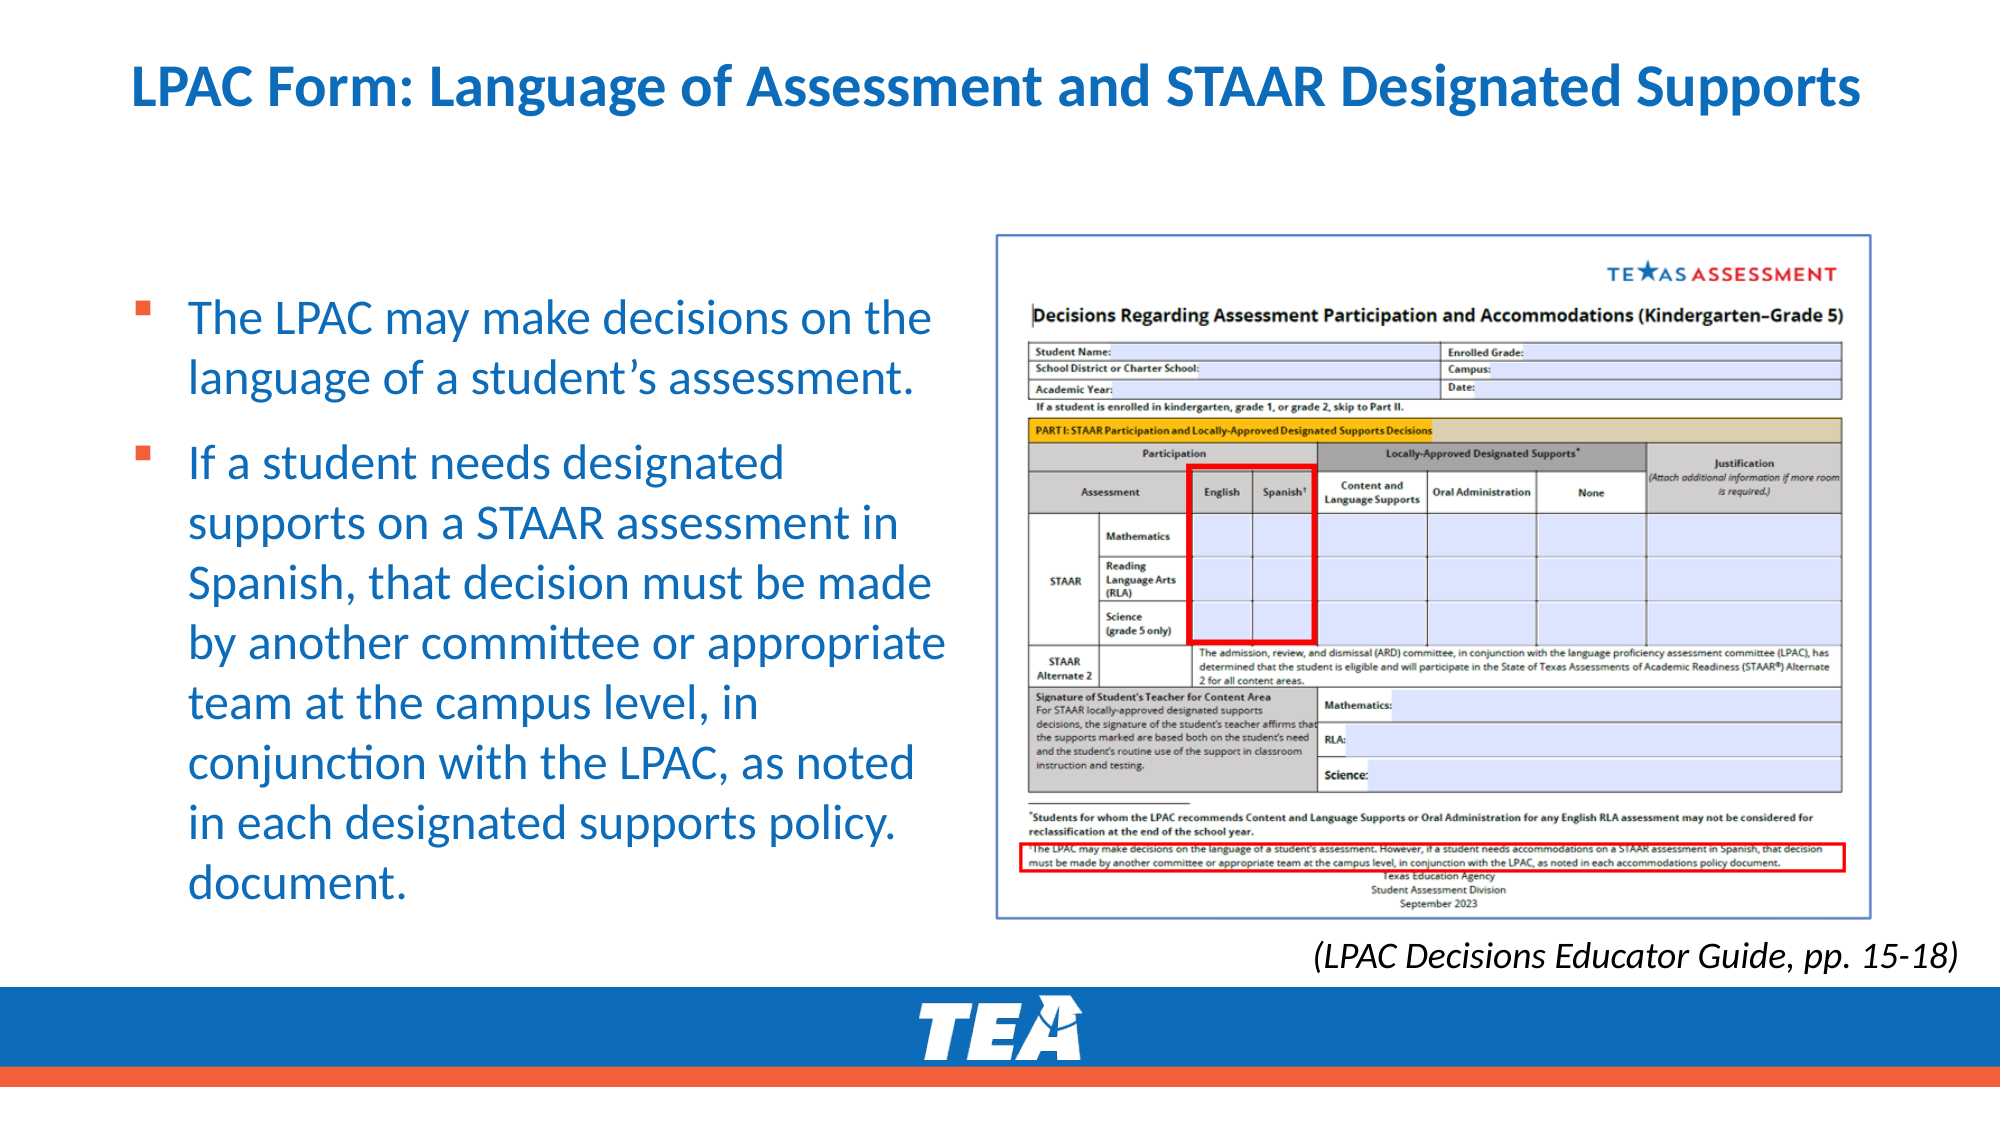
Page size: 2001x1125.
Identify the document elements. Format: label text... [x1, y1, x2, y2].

picture [918, 994, 1082, 1060]
picture [975, 212, 1904, 943]
text_box (LPAC Decisions Educator Guide, pp. 15-18) [1297, 923, 2000, 984]
title LPAC Form: Language of Assessment and STAAR Designated Supports [116, 25, 1942, 149]
text_box The LPAC may make decisions on the language of a student’s assessment. If a student needs designated supports on a STAAR assessment in Spanish, that decision must be made by another committee or appropriate team at the campus level, in conjunction with the LPAC, as noted in each designated supports policy. document. [116, 231, 963, 917]
